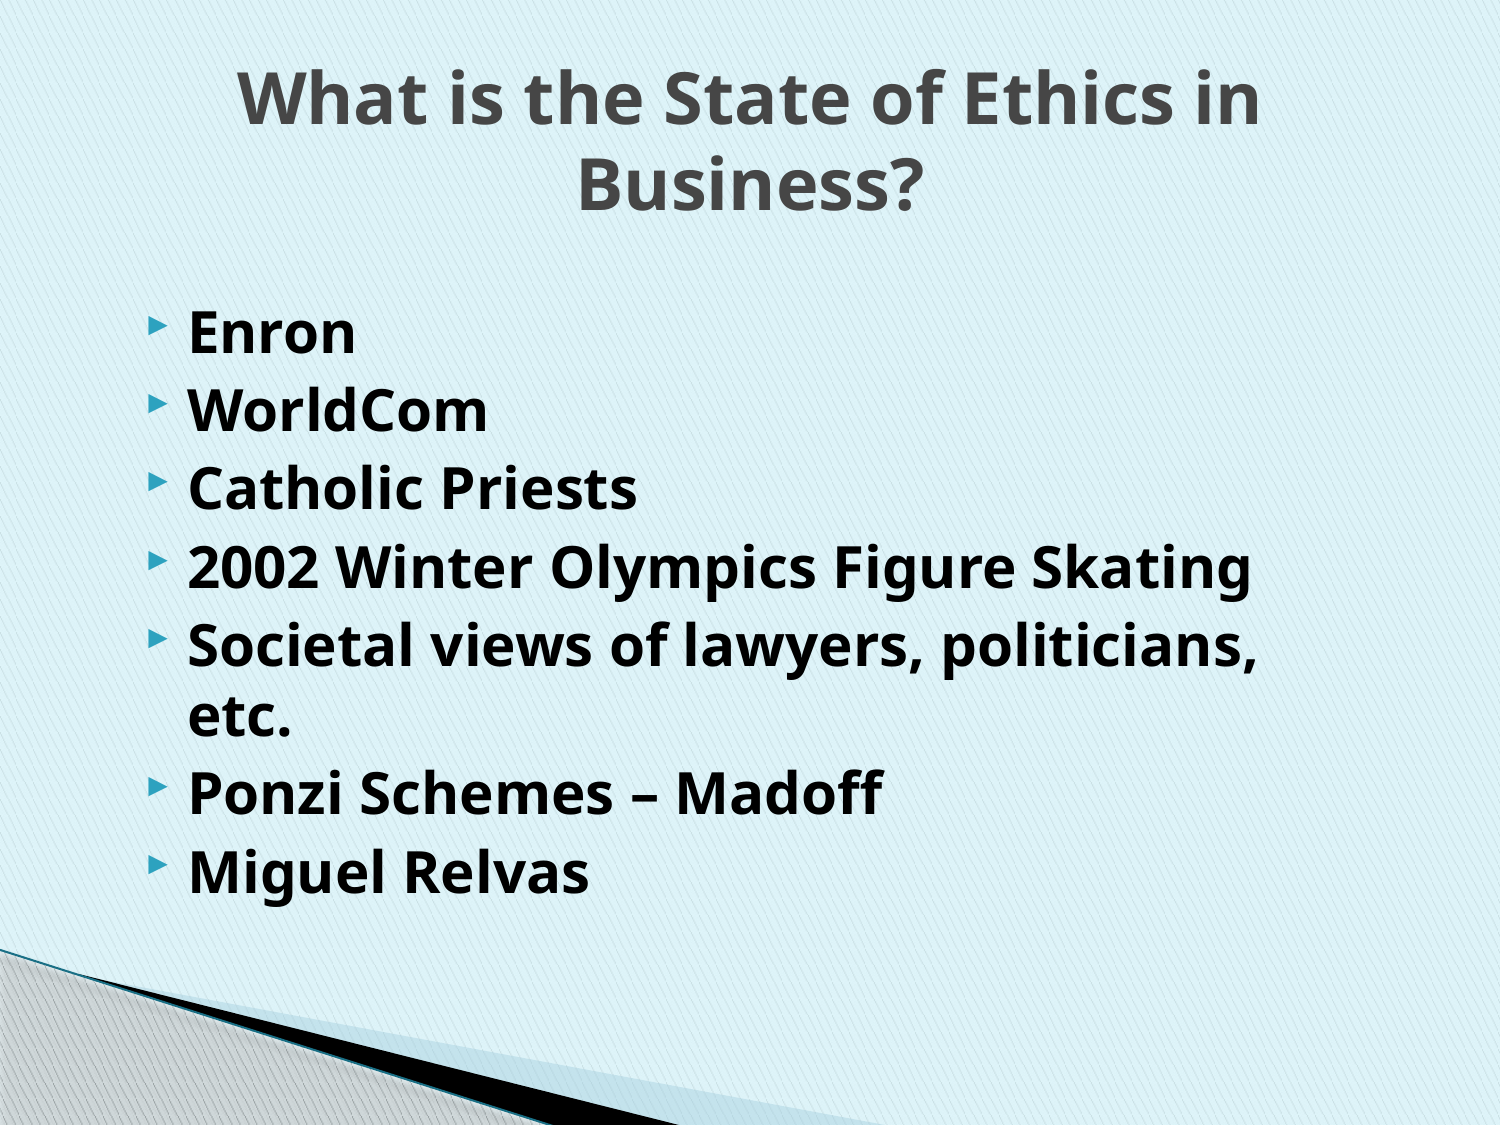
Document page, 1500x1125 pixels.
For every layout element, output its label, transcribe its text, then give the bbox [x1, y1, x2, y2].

title What is the State of Ethics in Business? [75, 45, 1425, 233]
list Enron WorldCom Catholic Priests 2002 Winter Olympics Figure Skating Societal views of lawyers, politicians, etc. Ponzi Schemes – Madoff Miguel Relvas [112, 287, 1388, 963]
